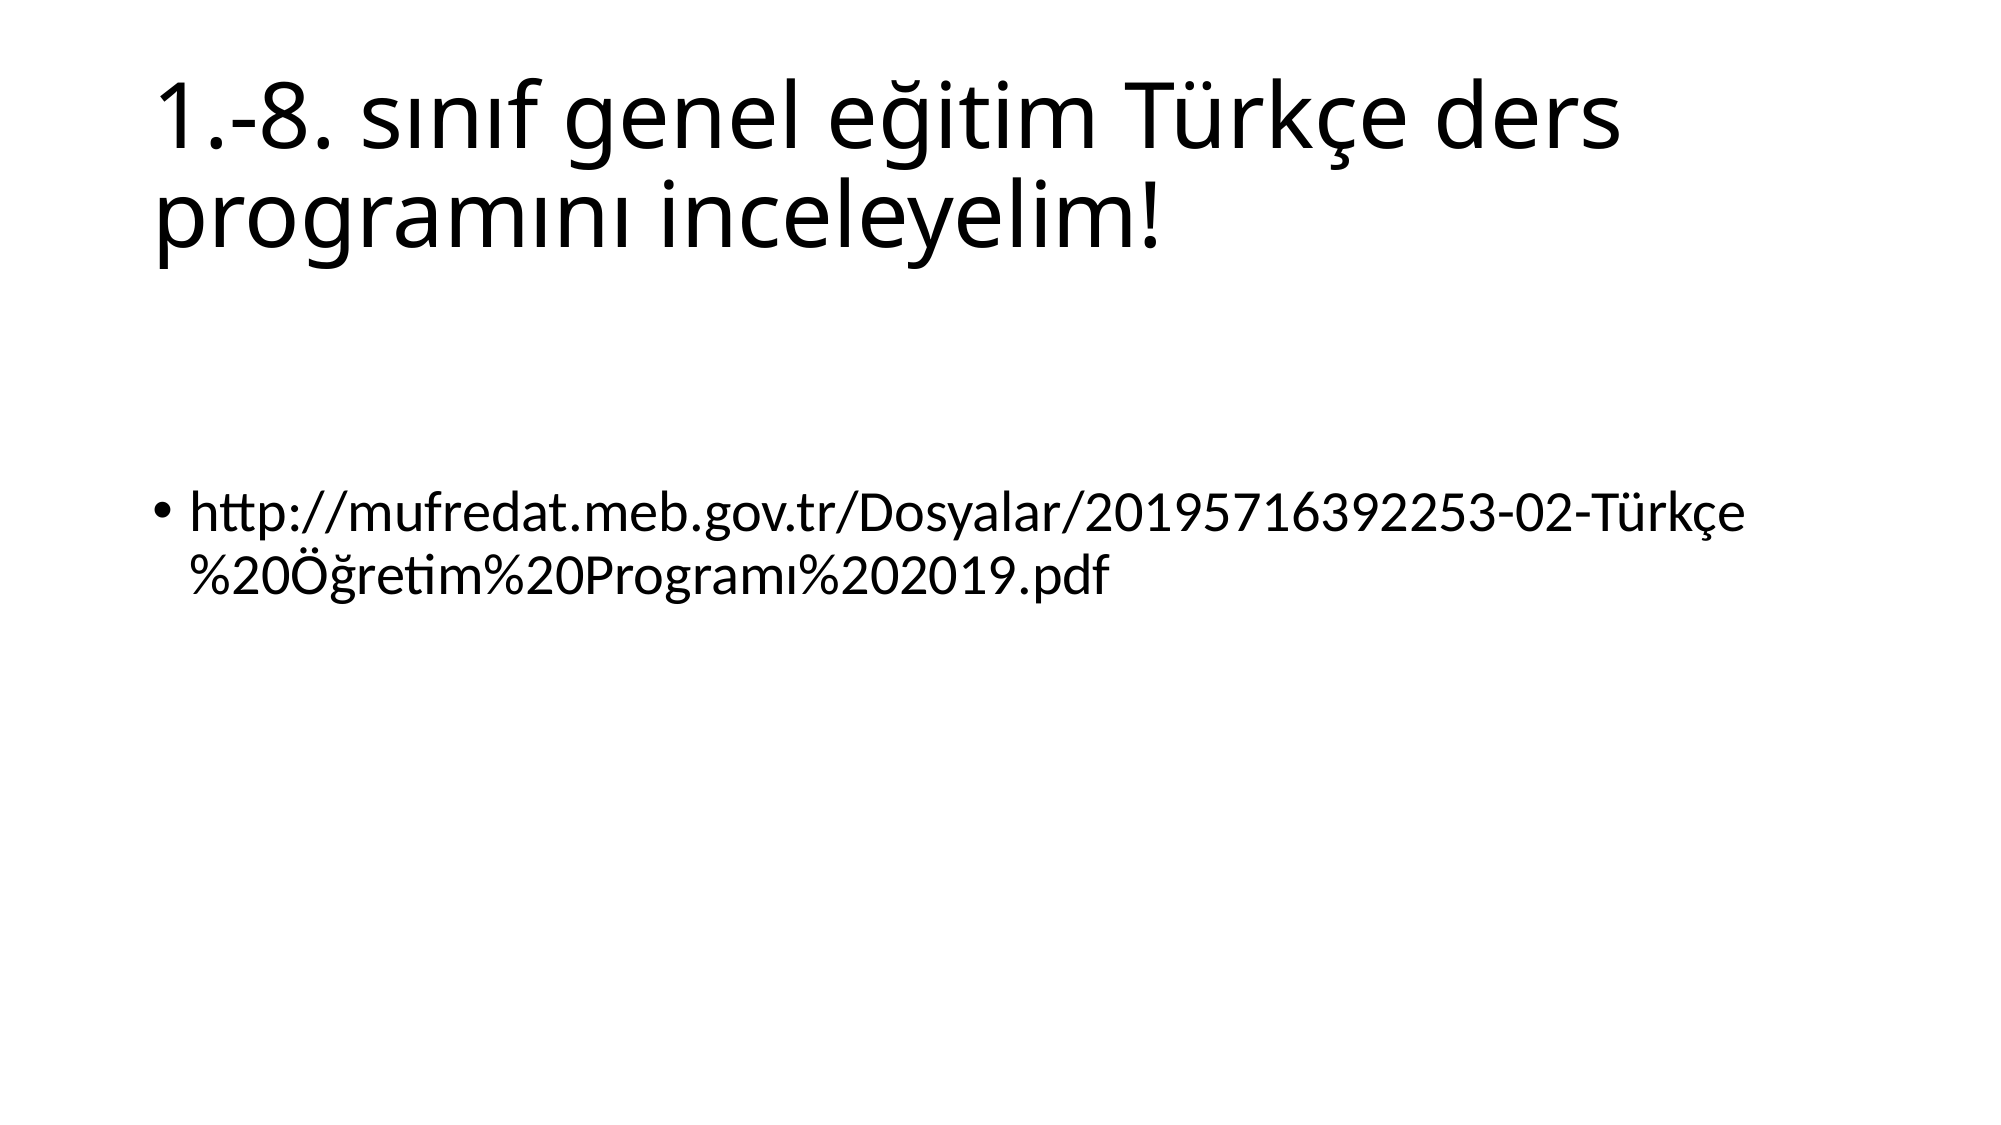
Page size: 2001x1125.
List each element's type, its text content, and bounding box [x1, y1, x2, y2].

list http://mufredat.meb.gov.tr/Dosyalar/20195716392253-02-Türkçe%20Öğretim%20Programı%202019.pdf [137, 299, 1863, 1014]
title 1.-8. sınıf genel eğitim Türkçe ders programını inceleyelim! [137, 59, 1863, 278]
